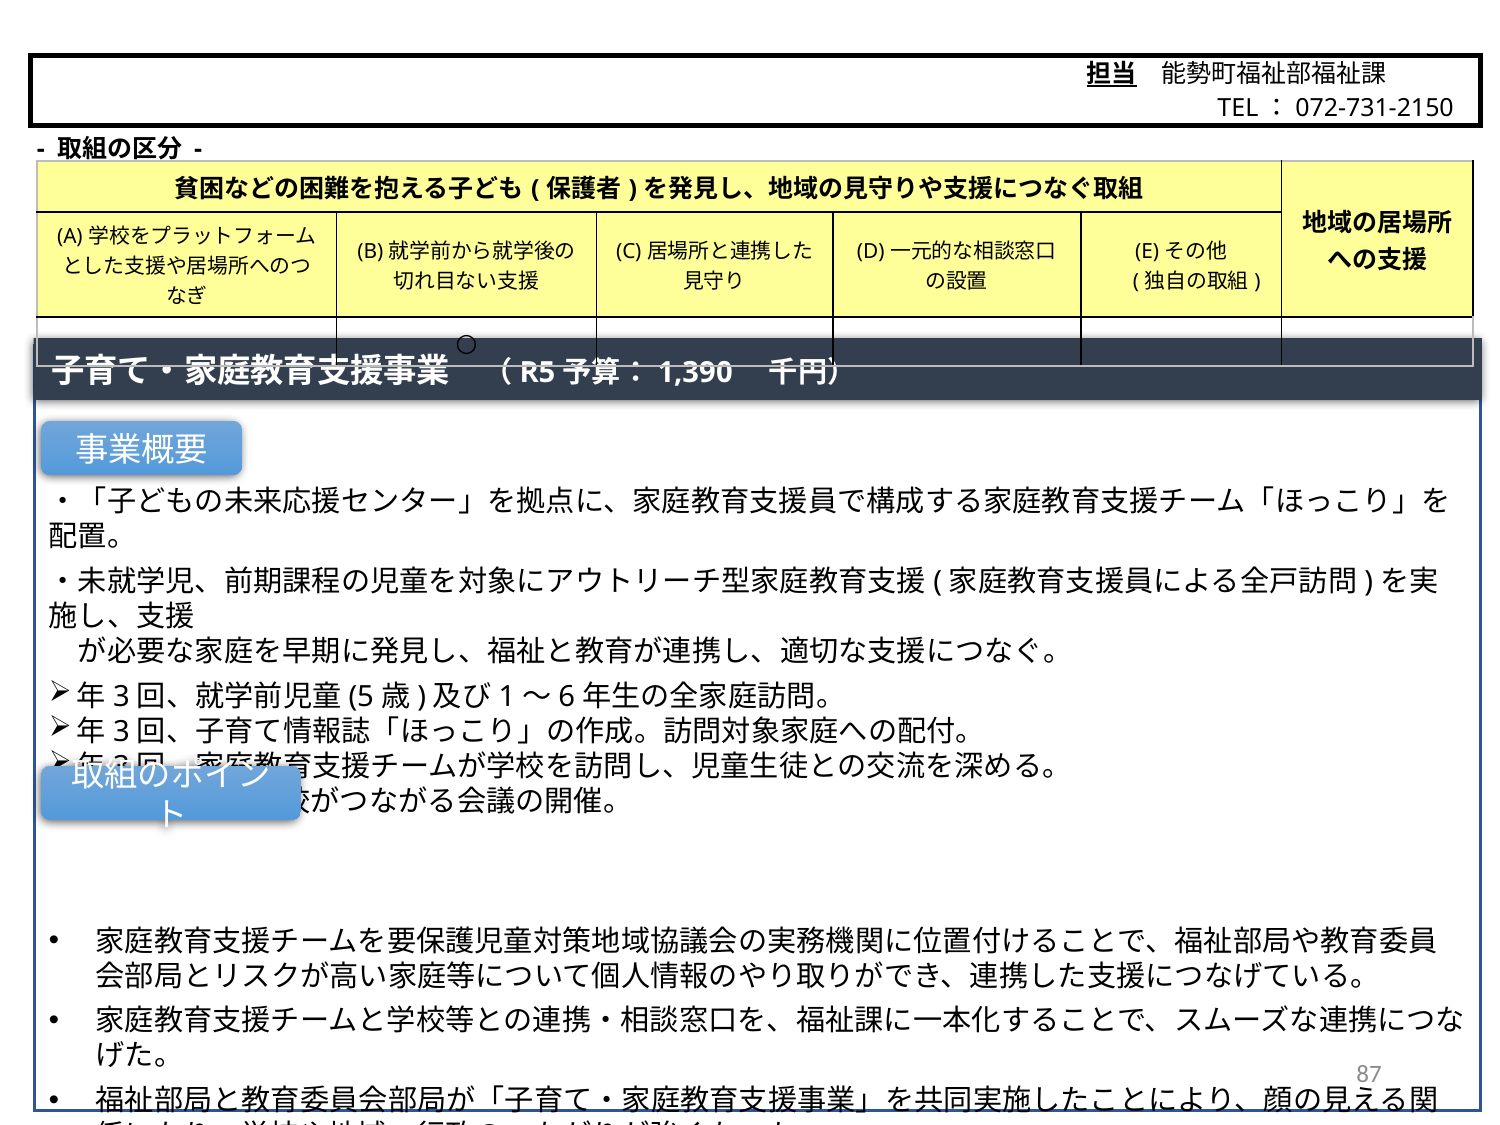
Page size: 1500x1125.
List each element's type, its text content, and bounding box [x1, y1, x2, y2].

text_box 取組のポイント [41, 765, 302, 820]
table_header 貧困などの困難を抱える子ども(保護者)を発見し、地域の見守りや支援につなぐ取組 [38, 162, 1281, 211]
table_cell (E)その他 (独自の取組) [1082, 213, 1281, 316]
text_box 能勢町 [30, 55, 1481, 126]
table_cell (D)一元的な相談窓口 の設置 [834, 213, 1080, 316]
table_cell [1282, 318, 1472, 365]
table_cell (C)居場所と連携した 見守り [597, 213, 832, 316]
text_box 事業概要 [41, 420, 243, 475]
text_box 担当 能勢町福祉部福祉課 TEL：072-731-2150 [1068, 49, 1489, 120]
table_header 地域の居場所 への支援 [1282, 162, 1472, 316]
table_cell [1082, 318, 1281, 365]
table_cell ○ [337, 318, 596, 365]
text_box ・「子どもの未来応援センター」を拠点に、家庭教育支援員で構成する家庭教育支援チーム「ほっこり」を配置。 ・未就学児、前期課程の児童を対象にアウトリーチ型家庭教育支援(家庭教育支援員による全戸訪問)を実施し、支援 が必要な家庭を早期に発見し、福祉と教育が連携し、適切な支援につなぐ。 年3回、就学前児童(5歳)及び1～6年生の全家庭訪問。 年3回、子育て情報誌「ほっこり」の作成。訪問対象家庭への配付。 年3回、家庭教育支援チームが学校を訪問し、児童生徒との交流を深める。 福祉と教育、学校がつながる会議の開催。 家庭教育支援チームを要保護児童対策地域協議会の実務機関に位置付けることで、福祉部局や教育委員会部局とリスクが高い家庭等について個人情報のやり取りができ、連携した支援につなげている。 家庭教育支援チームと学校等との連携・相談窓口を、福祉課に一本化することで、スムーズな連携につなげた。 福祉部局と教育委員会部局が「子育て・家庭教育支援事業」を共同実施したことにより、顔の見える関係になり、学校や地域、行政のつながりが強くなった。 [34, 409, 1481, 1111]
table_cell [597, 318, 832, 365]
table_cell [834, 318, 1080, 365]
table_cell (A)学校をプラットフォームとした支援や居場所へのつなぎ [38, 213, 336, 316]
slide_number 87 [1059, 1042, 1397, 1103]
table_cell [38, 318, 336, 365]
table_cell (B)就学前から就学後の 切れ目ない支援 [337, 213, 596, 316]
text_box - 取組の区分 - [22, 125, 266, 171]
text_box 子育て・家庭教育支援事業 （R5予算：1,390 千円） [33, 338, 1482, 400]
